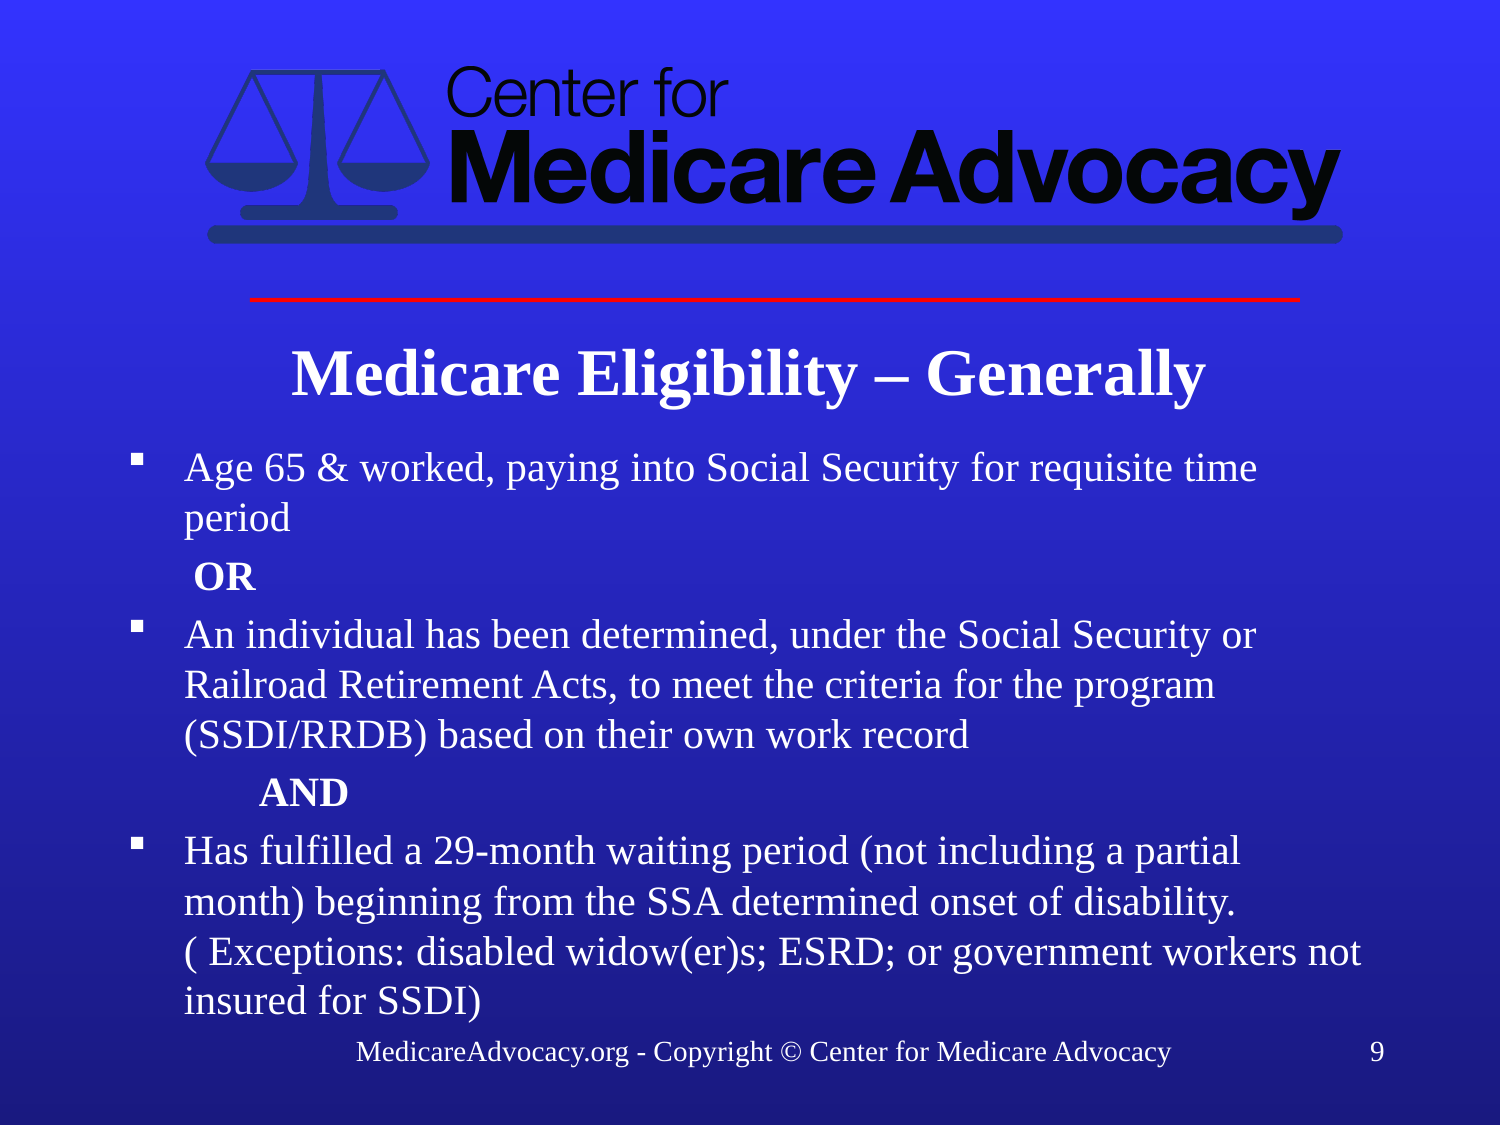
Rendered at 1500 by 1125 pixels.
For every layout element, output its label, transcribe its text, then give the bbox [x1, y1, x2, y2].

picture [195, 59, 1355, 248]
slide_number 9 [1275, 1025, 1400, 1100]
list Medicare Eligibility – Generally Age 65 & worked, paying into Social Security for requisite time period OR An individual has been determined, under the Social Security or Railroad Retirement Acts, to meet the criteria for the program (SSDI/RRDB) based on their own work record AND Has fulfilled a 29-month waiting period (not including a partial month) beginning from the SSA determined onset of disability. ( Exceptions: disabled widow(er)s; ESRD; or government workers not insured for SSDI) [112, 287, 1388, 983]
footer MedicareAdvocacy.org - Copyright © Center for Medicare Advocacy [337, 1025, 1213, 1100]
